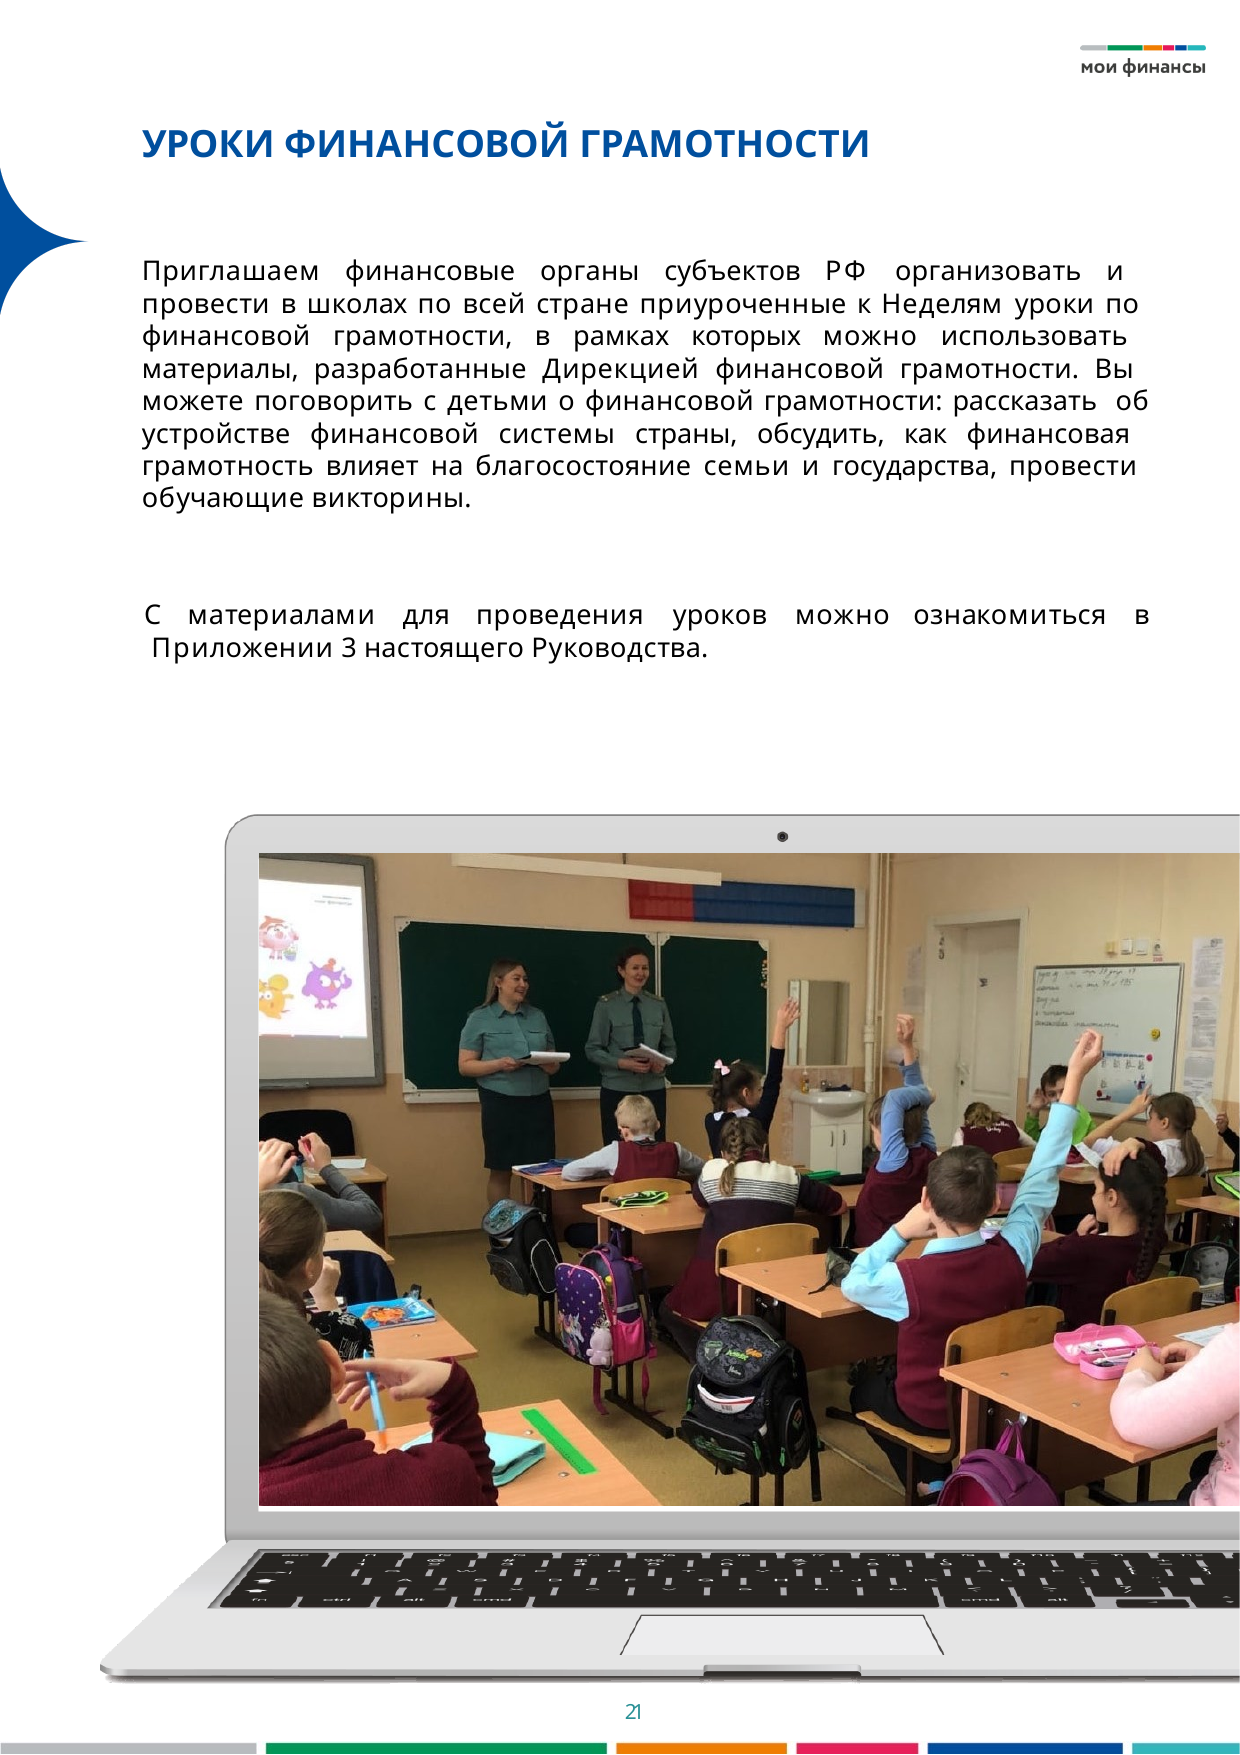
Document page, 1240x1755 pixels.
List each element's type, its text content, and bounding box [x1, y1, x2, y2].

text_box УРОКИ ФИНАНСОВОЙ ГРАМОТНОСТИ [139, 118, 932, 166]
picture [99, 784, 1240, 1714]
text_box С материалами для проведения уроков можно ознакомиться в Приложении 3 настоящего Руководства. [142, 595, 1151, 663]
picture [1080, 44, 1207, 78]
picture [0, 1741, 1240, 1755]
text_box Приглашаем финансовые органы субъектов РФ организовать и провести в школах по всей стране приуроченные к Неделям уроки по финансовой грамотности, в рамках которых можно использовать материалы, разработанные Дирекцией финансовой грамотности. Вы можете поговорить с детьми о финансовой грамотности: рассказать об устройстве финансовой системы страны, обсудить, как финансовая грамотность влияет на благосостояние семьи и государства, провести обучающие викторины. [139, 251, 1151, 514]
picture [0, 166, 90, 316]
text_box 21 [622, 1697, 647, 1724]
